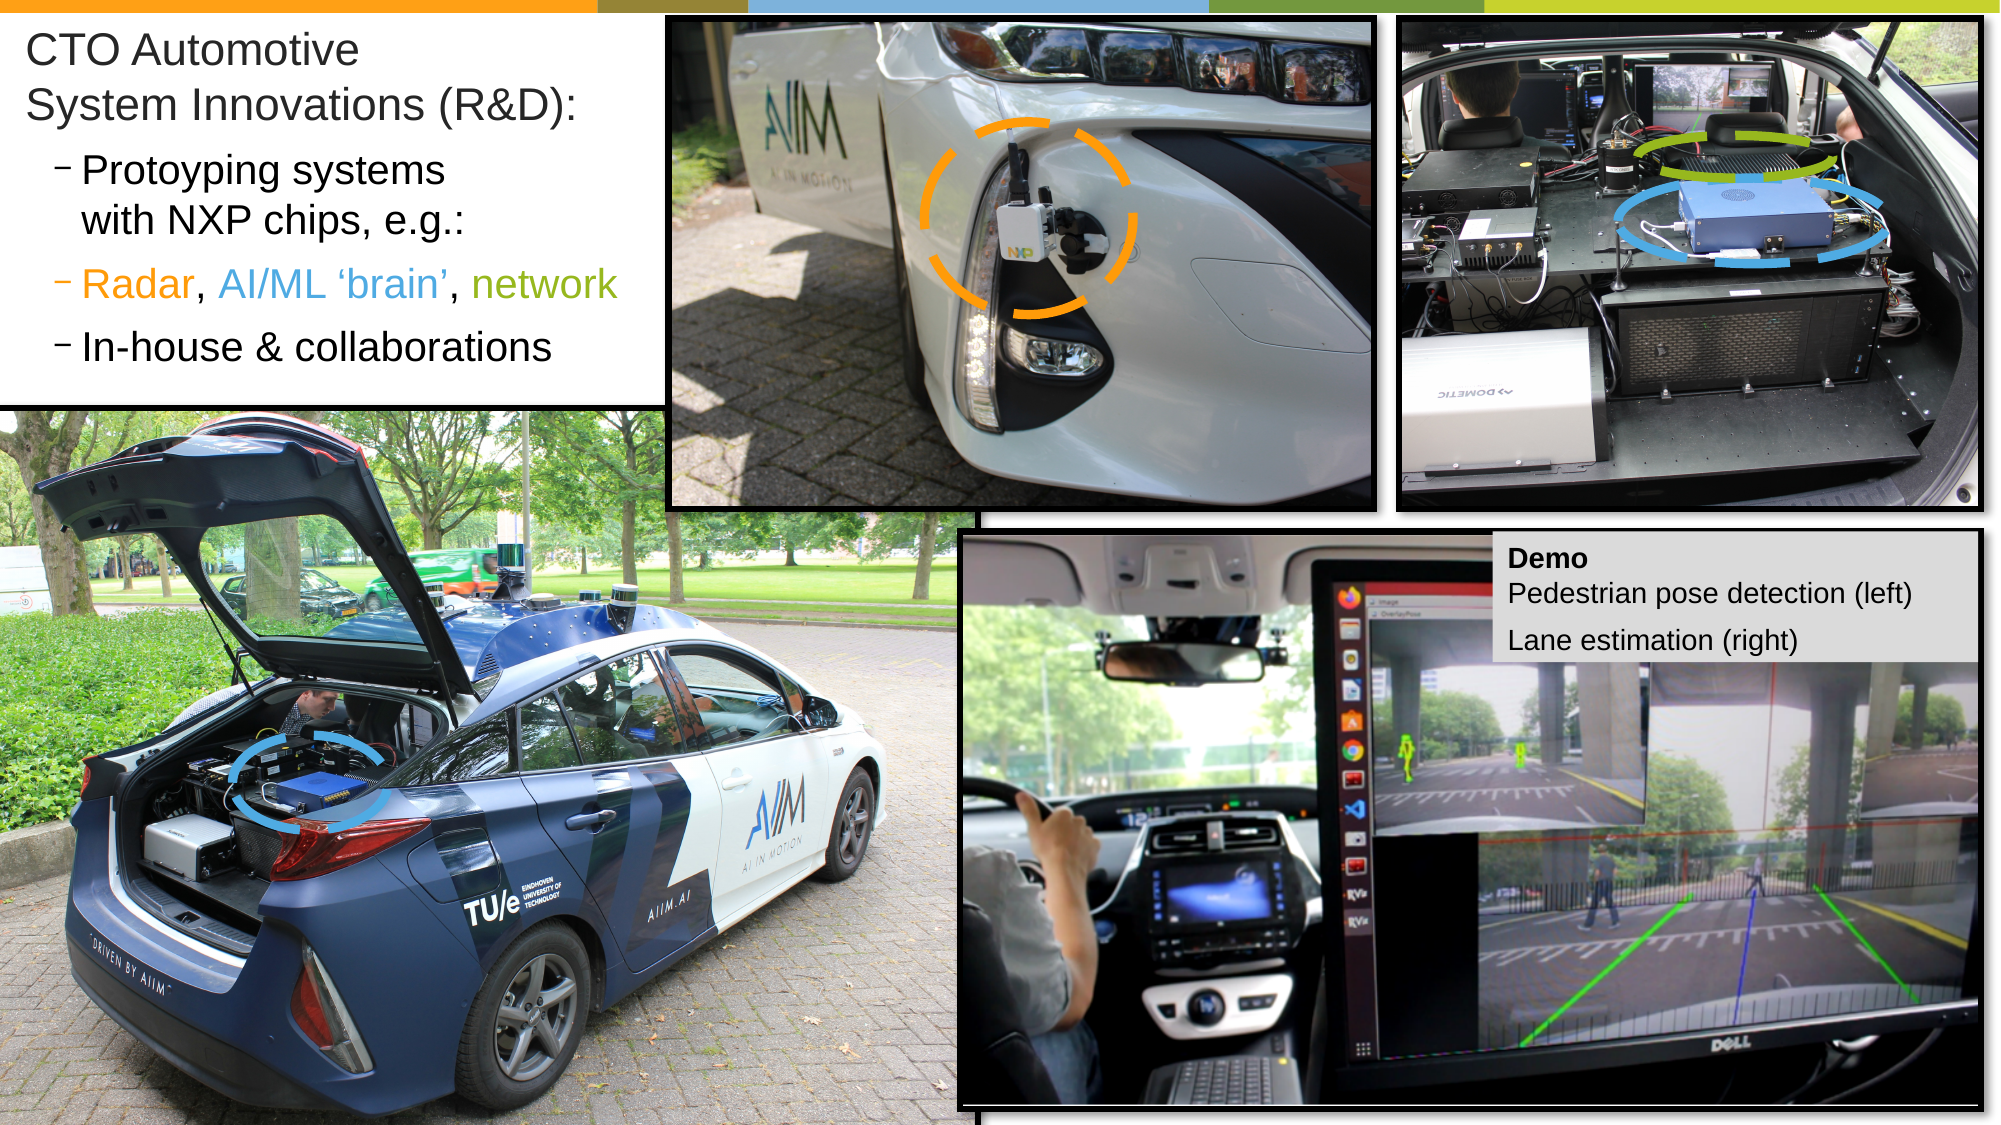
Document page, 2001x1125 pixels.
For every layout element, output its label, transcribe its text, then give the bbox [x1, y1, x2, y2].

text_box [1617, 135, 1890, 264]
list CTO Automotive System Innovations (R&D): Protoyping systems with NXP chips, e.g.: Radar, AI/ML ‘brain’, network In-house & collaborations [10, 12, 1736, 527]
picture [0, 21, 1979, 1125]
picture [1401, 21, 1979, 506]
